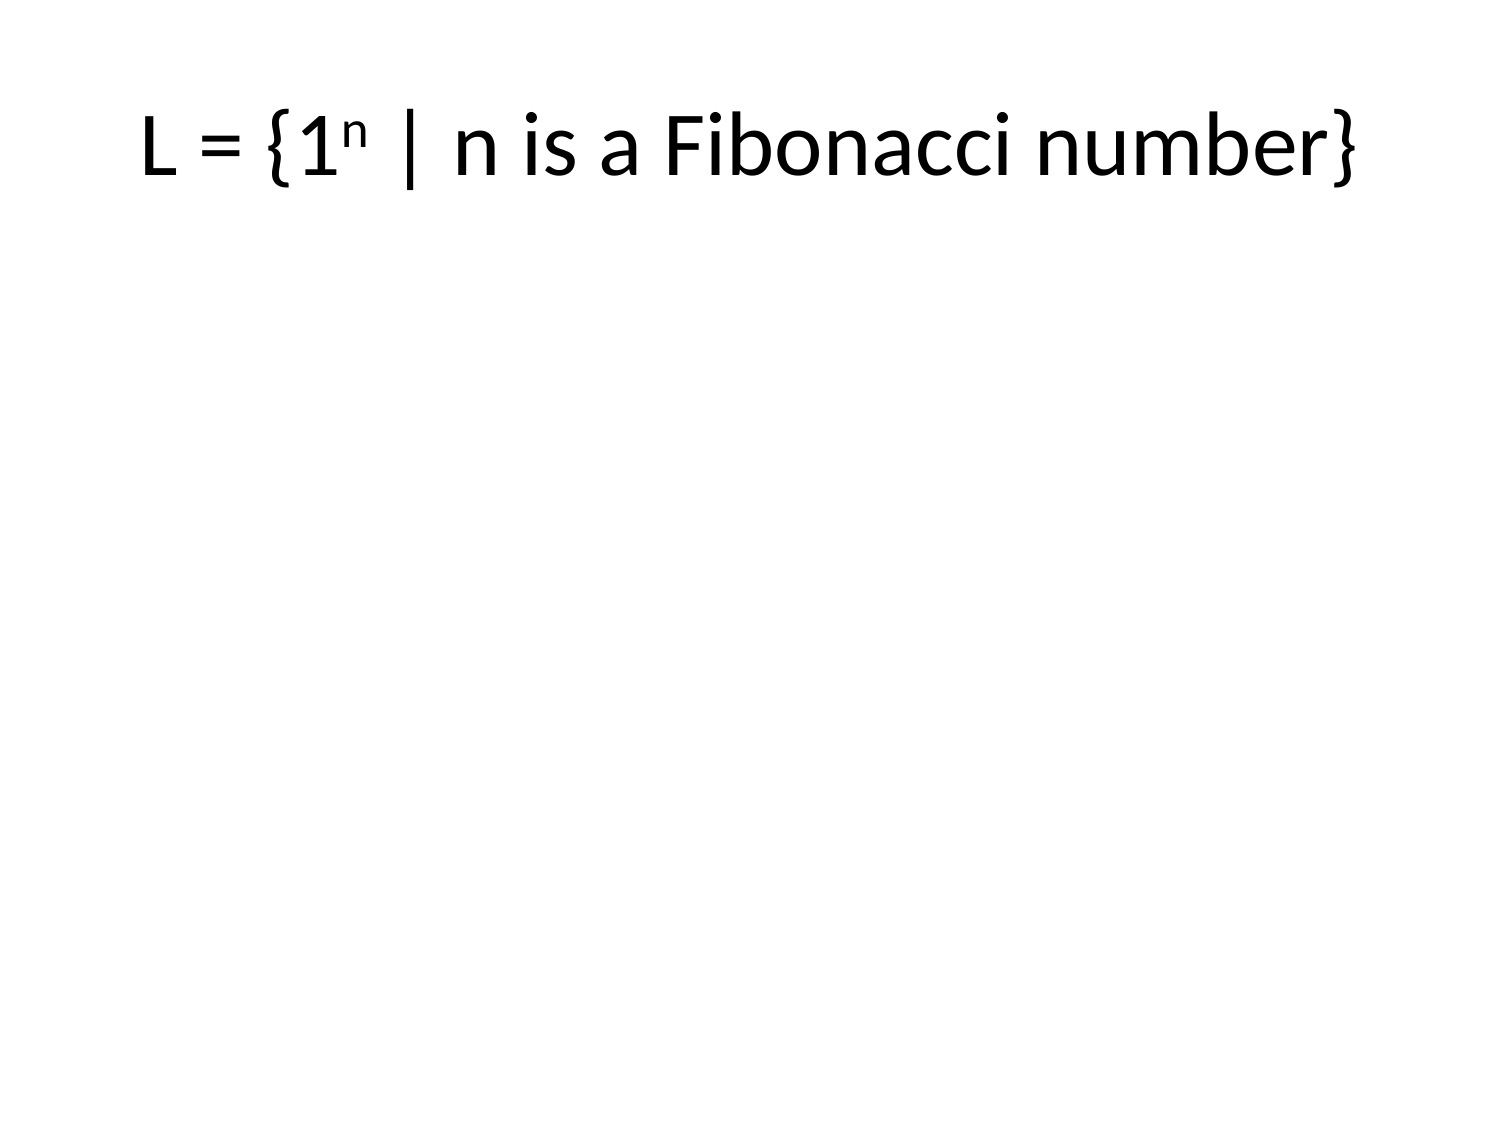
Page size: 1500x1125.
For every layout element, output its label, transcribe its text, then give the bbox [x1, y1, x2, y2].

title L = {1n | n is a Fibonacci number} [75, 45, 1425, 233]
